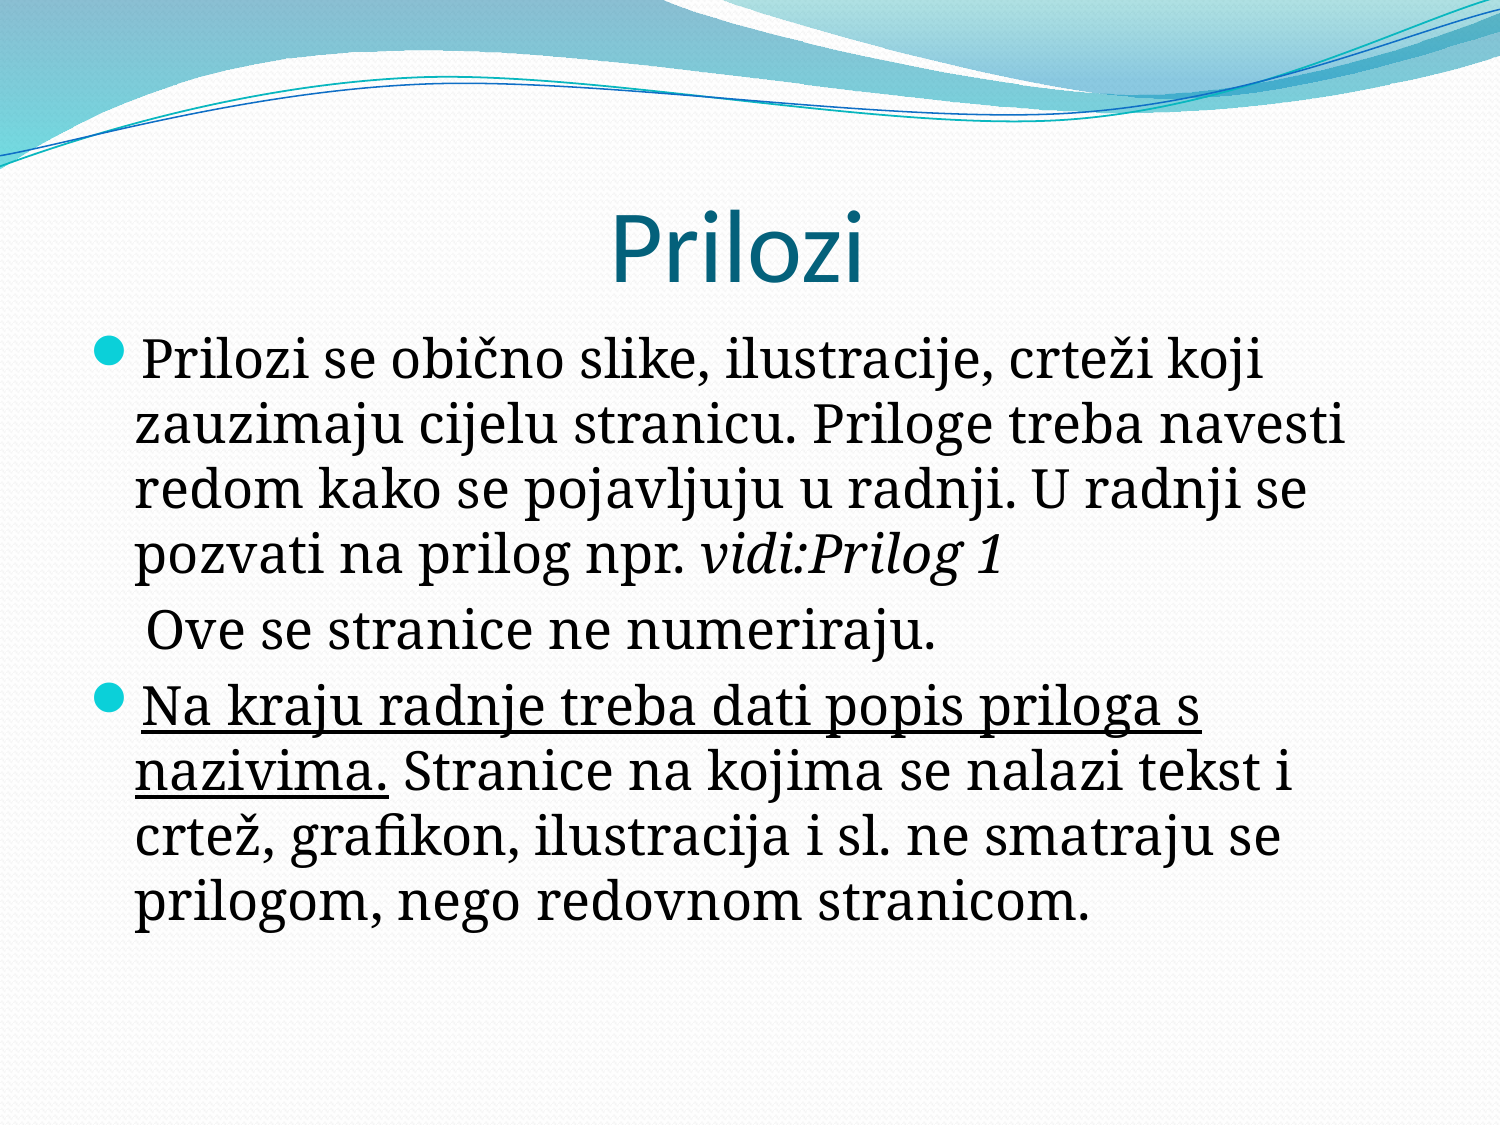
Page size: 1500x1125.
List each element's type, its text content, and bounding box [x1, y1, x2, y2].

title Prilozi [75, 115, 1425, 303]
list Prilozi se obično slike, ilustracije, crteži koji zauzimaju cijelu stranicu. Priloge treba navesti redom kako se pojavljuju u radnji. U radnji se pozvati na prilog npr. vidi:Prilog 1 Ove se stranice ne numeriraju. Na kraju radnje treba dati popis priloga s nazivima. Stranice na kojima se nalazi tekst i crtež, grafikon, ilustracija i sl. ne smatraju se prilogom, nego redovnom stranicom. [75, 317, 1425, 1038]
